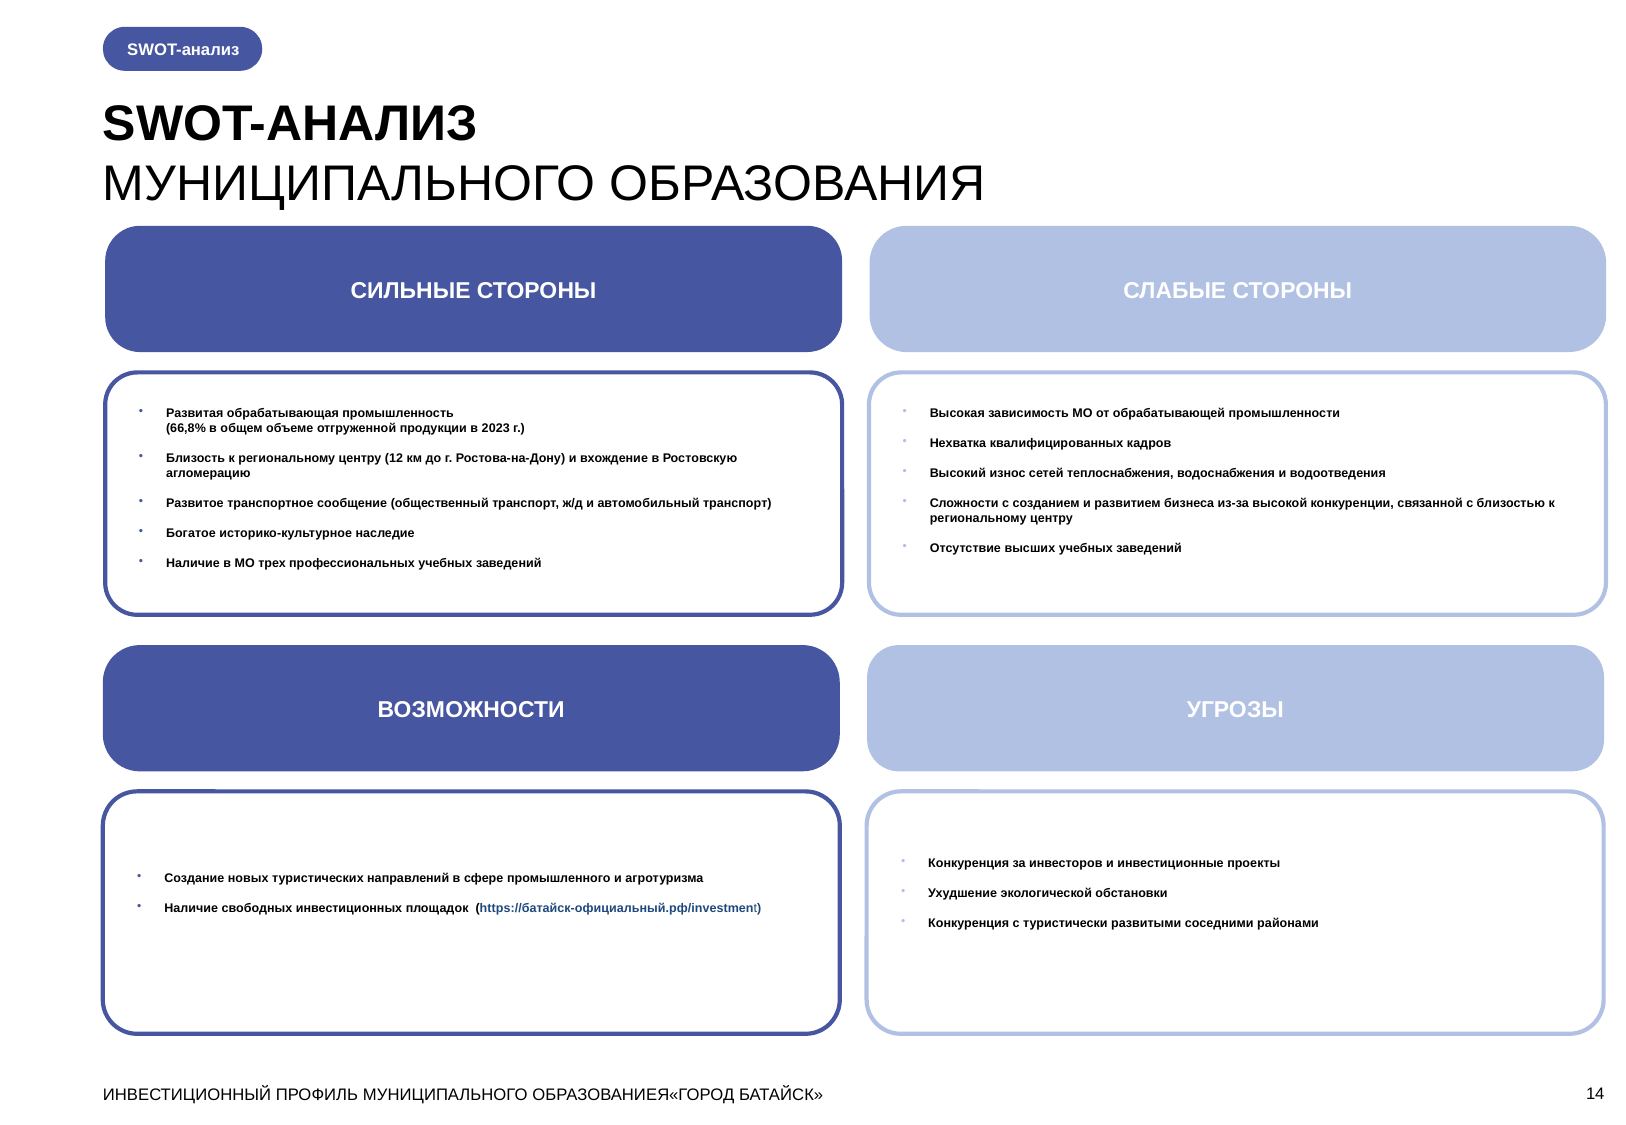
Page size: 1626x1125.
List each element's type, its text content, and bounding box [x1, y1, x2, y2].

text_box Развитая обрабатывающая промышленность (66,8% в общем объеме отгруженной продукции в 2023 г.) Близость к региональному центру (12 км до г. Ростова-на-Дону) и вхождение в Ростовскую агломерацию Развитое транспортное сообщение (общественный транспорт, ж/д и автомобильный транспорт) Богатое историко-культурное наследие Наличие в МО трех профессиональных учебных заведений [105, 372, 843, 615]
text_box СИЛЬНЫЕ СТОРОНЫ [105, 225, 843, 353]
text_box УГРОЗЫ [867, 645, 1605, 772]
text_box 14 [1486, 1083, 1605, 1103]
text_box SWOT-АНАЛИЗ МУНИЦИПАЛЬНОГО ОБРАЗОВАНИЯ [102, 90, 1605, 210]
text_box SWOT-анализ [102, 26, 263, 71]
text_box Высокая зависимость МО от обрабатывающей промышленности Нехватка квалифицированных кадров Высокий износ сетей теплоснабжения, водоснабжения и водоотведения Сложности с созданием и развитием бизнеса из-за высокой конкуренции, связанной с близостью к региональному центру Отсутствие высших учебных заведений [868, 372, 1606, 615]
text_box Конкуренция за инвесторов и инвестиционные проекты Ухудшение экологической обстановки Конкуренция с туристически развитыми соседними районами [866, 791, 1604, 1034]
text_box Создание новых туристических направлений в сфере промышленного и агротуризма Наличие свободных инвестиционных площадок (https://батайск-официальный.рф/investment) [102, 791, 840, 1034]
text_box ИНВЕСТИЦИОННЫЙ ПРОФИЛЬ МУНИЦИПАЛЬНОГО ОБРАЗОВАНИЕЯ«ГОРОД БАТАЙСК» [102, 1083, 1303, 1103]
text_box ВОЗМОЖНОСТИ [102, 645, 840, 772]
text_box СЛАБЫЕ СТОРОНЫ [869, 225, 1607, 353]
